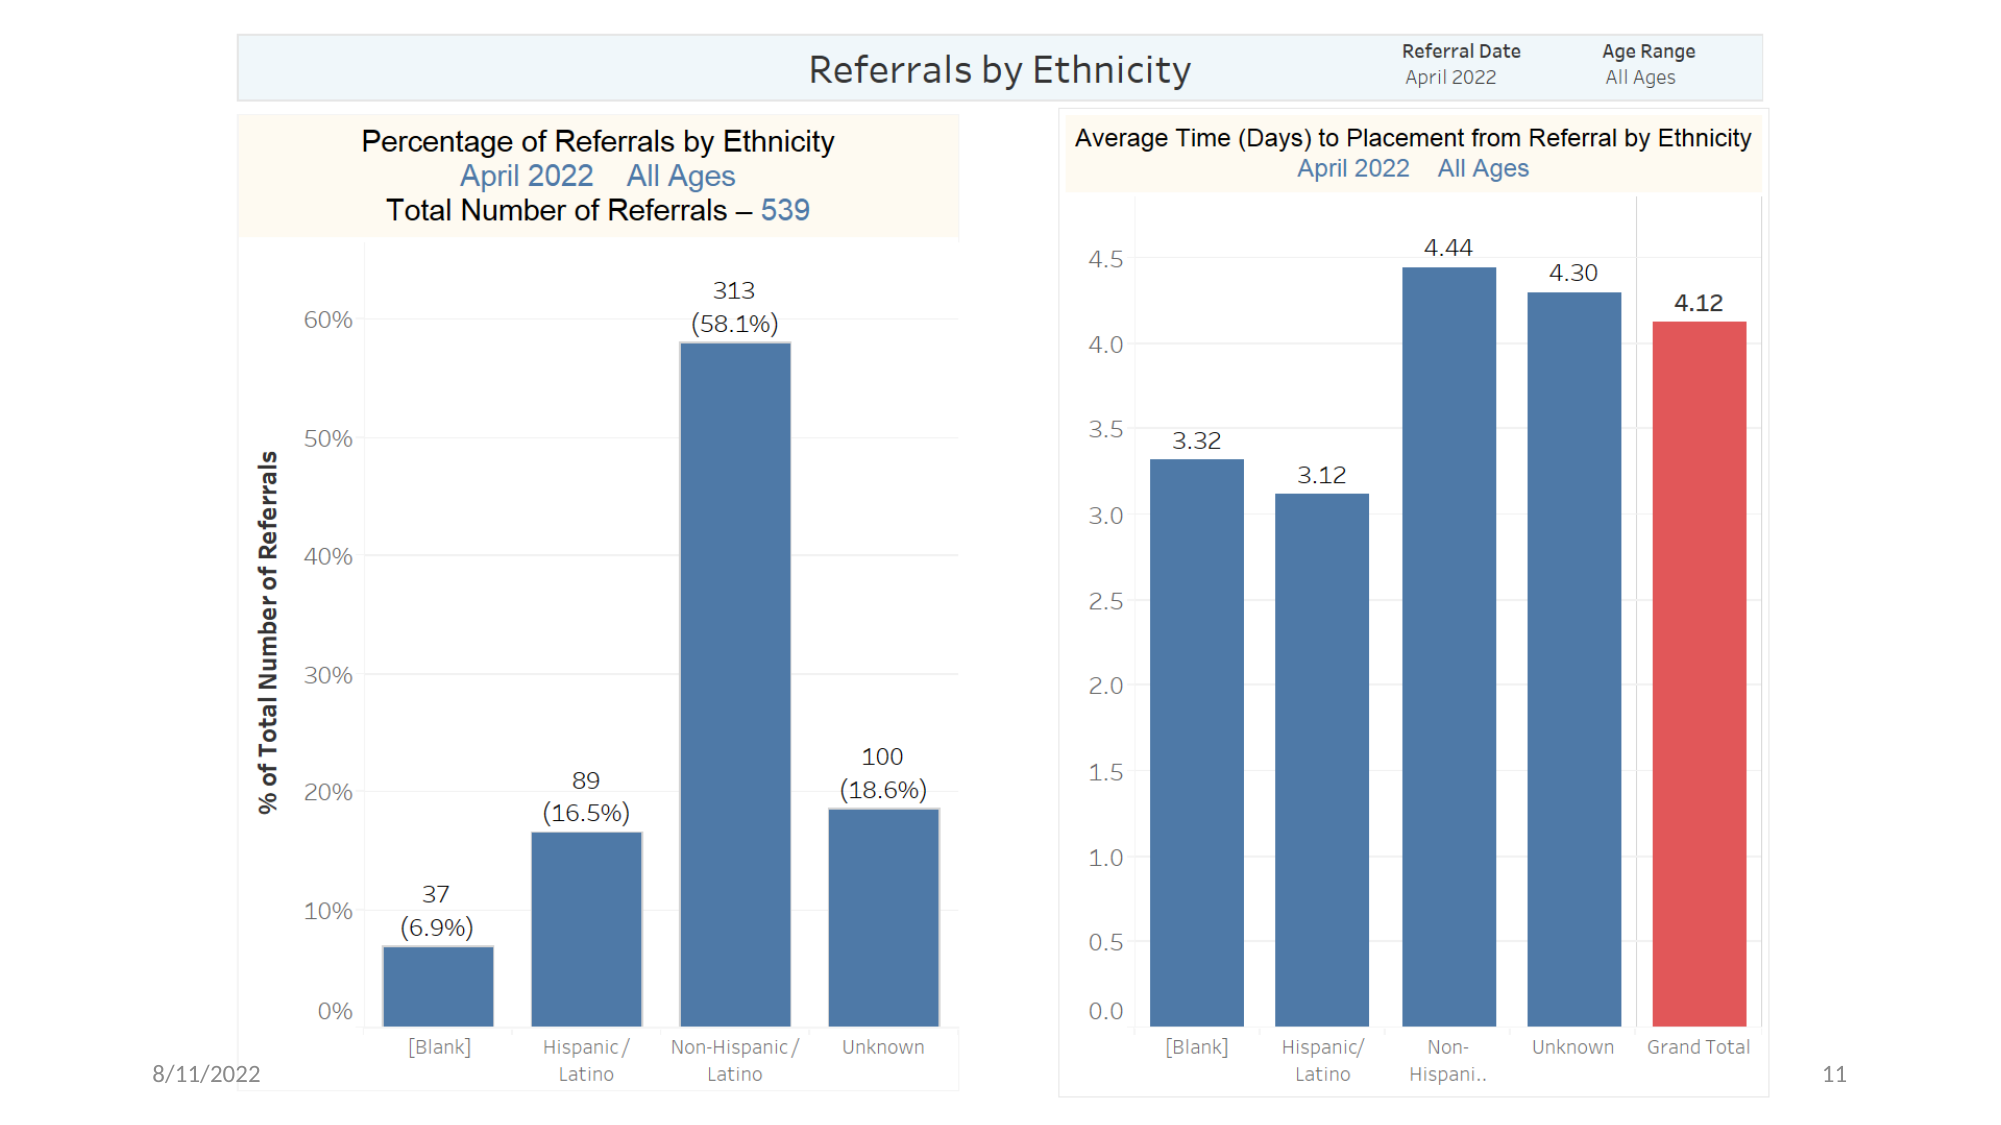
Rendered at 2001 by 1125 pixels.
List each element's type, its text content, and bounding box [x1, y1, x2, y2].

slide_number 11 [1782, 1042, 1863, 1103]
picture [218, 15, 1782, 1110]
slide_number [137, 1042, 218, 1103]
